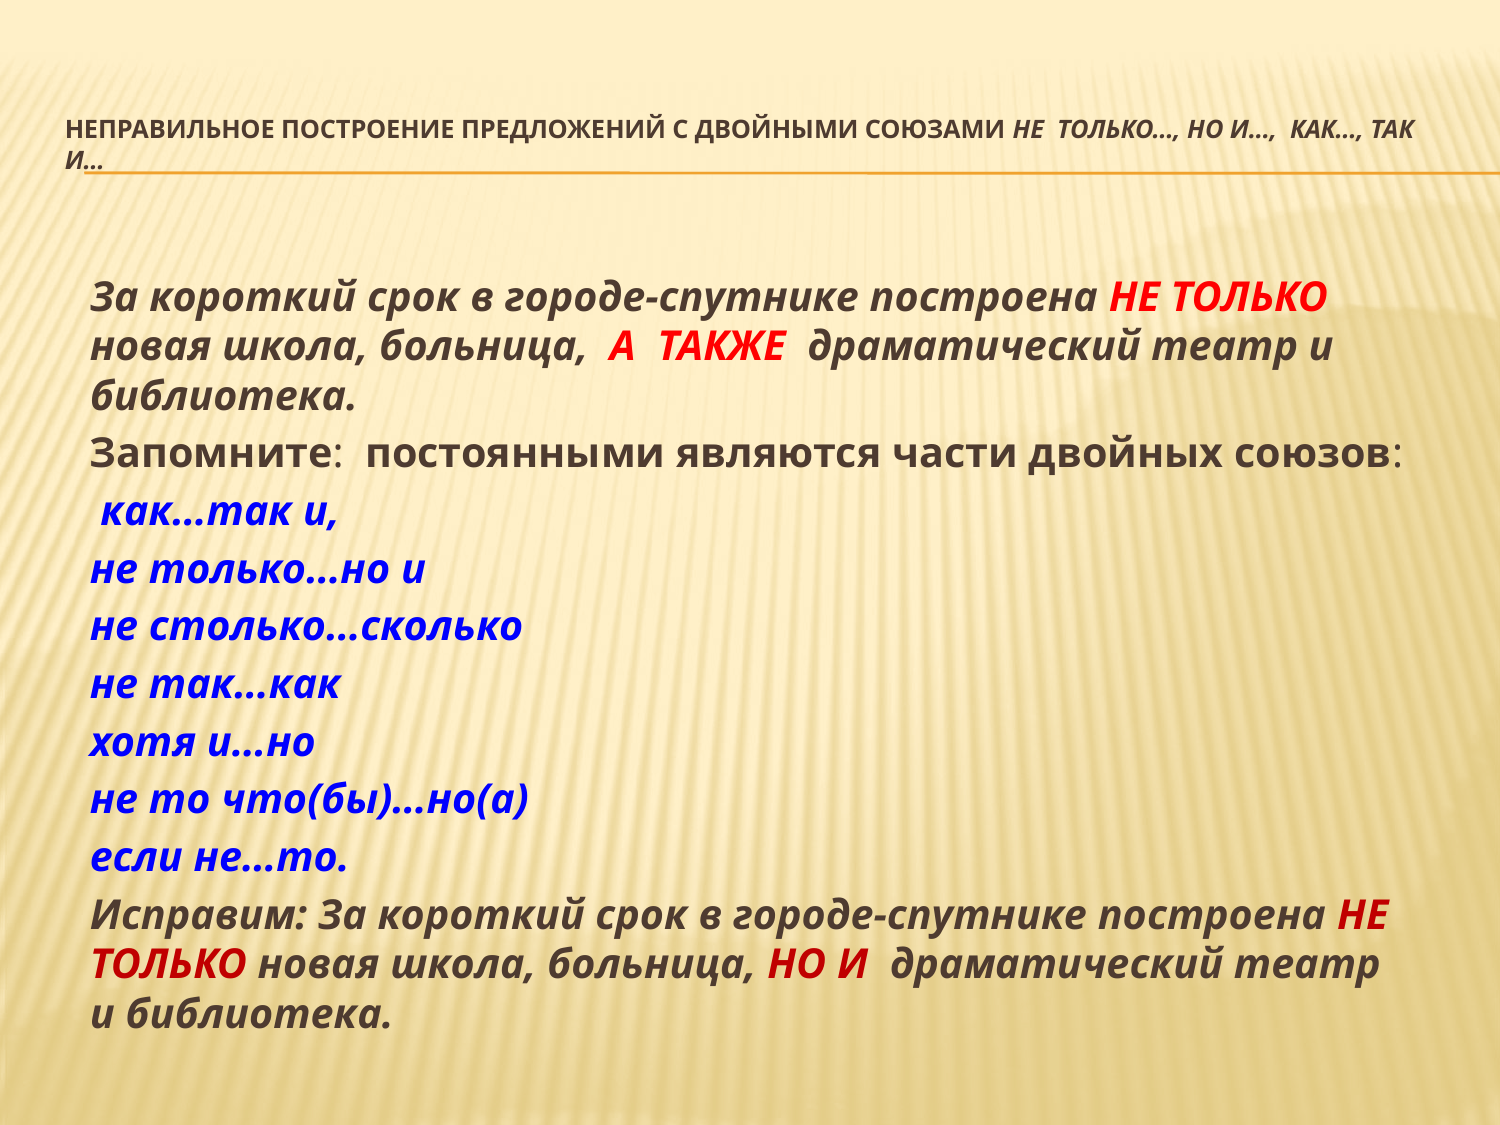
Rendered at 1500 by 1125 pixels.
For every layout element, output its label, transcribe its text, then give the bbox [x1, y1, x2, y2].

list За короткий срок в городе-спутнике построена НЕ ТОЛЬКО новая школа, больница, А ТАКЖЕ драматический театр и библиотека. Запомните: постоянными являются части двойных союзов: как…так и, не только…но и не столько…сколько не так…как хотя и…но не то что(бы)…но(а) если не…то. Исправим: За короткий срок в городе-спутнике построена НЕ ТОЛЬКО новая школа, больница, НО И драматический театр и библиотека. [75, 262, 1425, 1059]
title Неправильное построение предложений с двойными союзами НЕ ТОЛЬКО…, НО И…, КАК…, ТАК И… [50, 75, 1475, 213]
